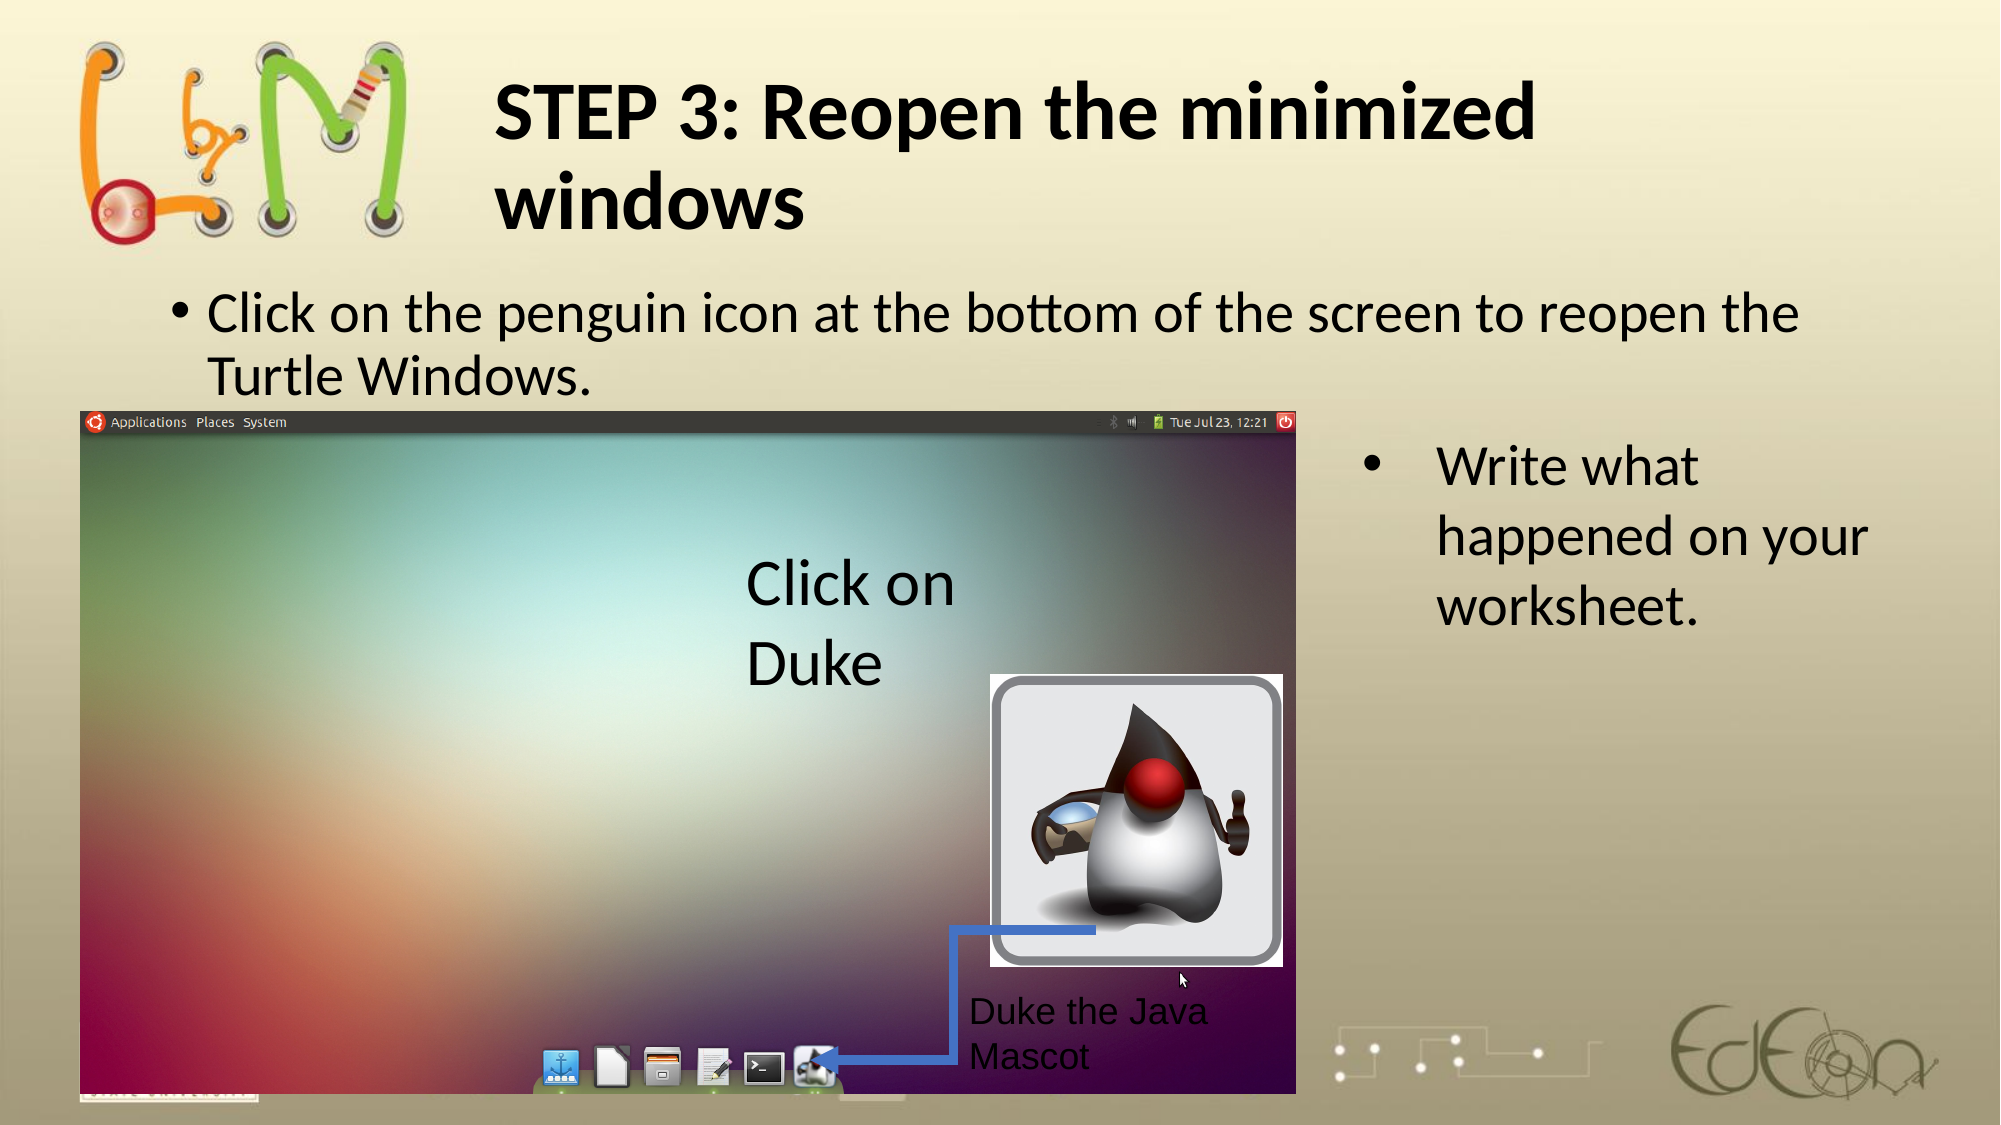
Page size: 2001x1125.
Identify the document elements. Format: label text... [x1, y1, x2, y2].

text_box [809, 929, 1097, 1061]
picture [0, 0, 2000, 1125]
title STEP 3: Reopen the minimized windows [479, 59, 1860, 274]
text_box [953, 674, 1319, 1085]
text_box Click on the penguin icon at the bottom of the screen to reopen the Turtle Windows. [155, 274, 1881, 989]
text_box Write what happened on your worksheet. [1347, 420, 1950, 645]
